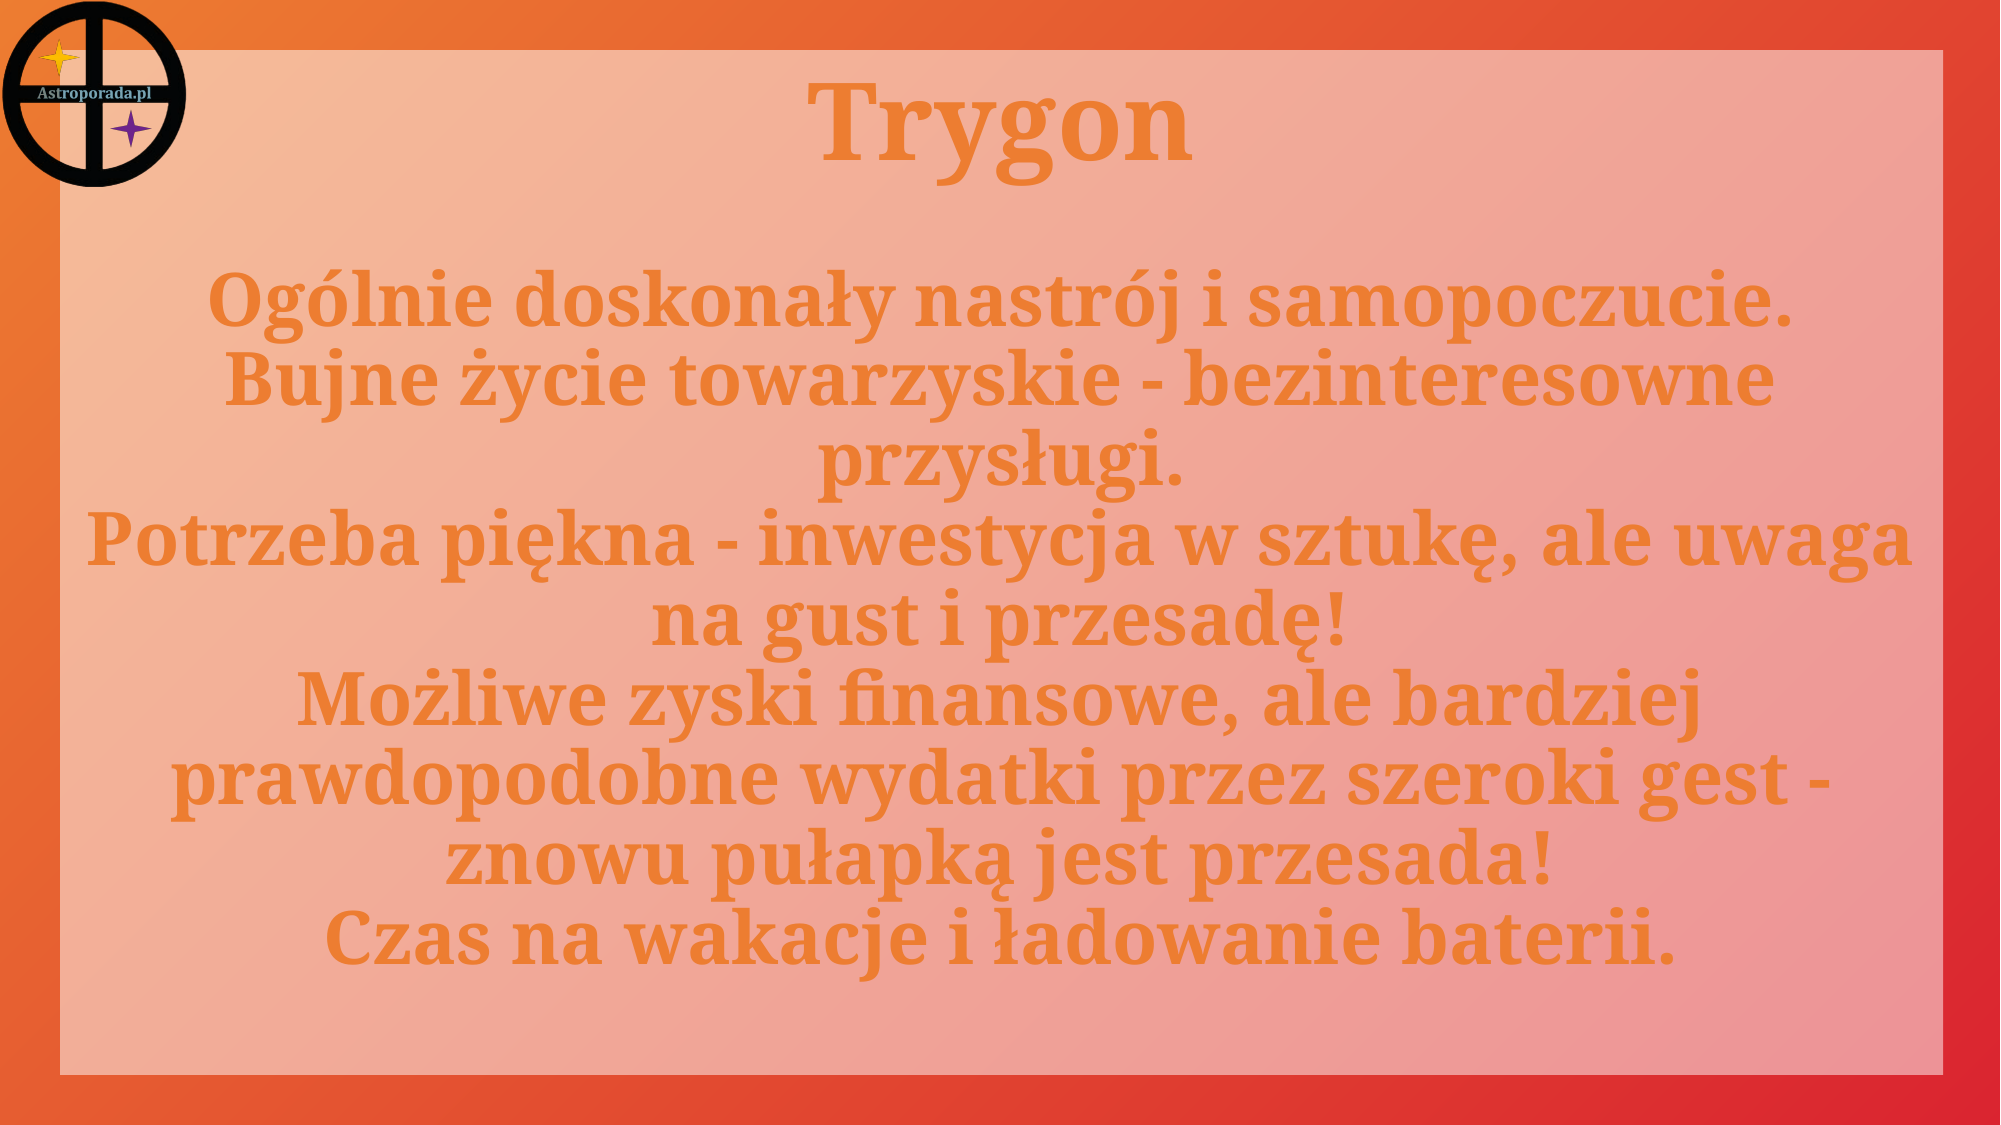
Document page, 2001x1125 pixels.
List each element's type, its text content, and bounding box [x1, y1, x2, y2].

picture [0, 0, 189, 190]
title Trygon Ogólnie doskonały nastrój i samopoczucie. Bujne życie towarzyskie - bezinteresowne przysługi. Potrzeba piękna - inwestycja w sztukę, ale uwaga na gust i przesadę! Możliwe zyski finansowe, ale bardziej prawdopodobne wydatki przez szeroki gest - znowu pułapką jest przesada! Czas na wakacje i ładowanie baterii. [60, 50, 1944, 1075]
